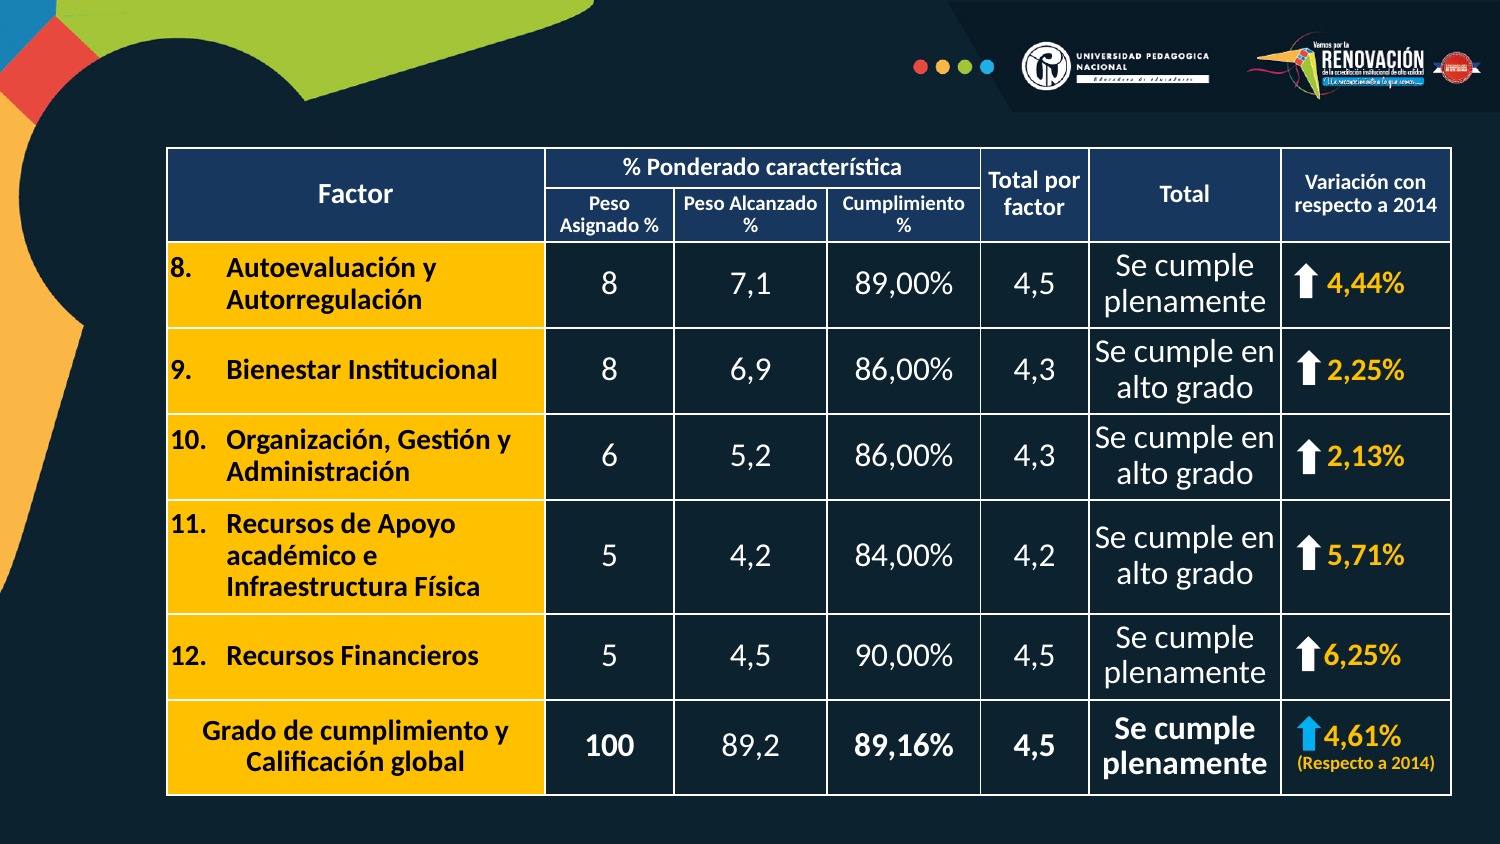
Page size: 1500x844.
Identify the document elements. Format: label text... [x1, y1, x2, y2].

table_cell Se cumple plenamente [1090, 701, 1280, 794]
table_cell 7,1 [675, 243, 826, 327]
table_cell 5 [546, 501, 673, 613]
table_cell Peso Asignado % [546, 189, 673, 241]
table_cell 86,00% [828, 329, 980, 413]
table_cell 5,71% [1282, 501, 1450, 613]
table_cell Se cumple plenamente [1090, 243, 1280, 327]
table_cell Se cumple en alto grado [1090, 415, 1280, 499]
text_box [1294, 634, 1323, 674]
table_cell 4,3 [981, 415, 1088, 499]
table_header Total por factor [981, 149, 1088, 241]
text_box [1294, 713, 1324, 753]
table_cell 4,5 [981, 701, 1088, 794]
table_cell 4,2 [981, 501, 1088, 613]
table_cell Se cumple en alto grado [1090, 501, 1280, 613]
table_cell 8 [546, 329, 673, 413]
text_box [1294, 347, 1324, 388]
table_header Total [1090, 149, 1280, 241]
table_cell Se cumple en alto grado [1090, 329, 1280, 413]
picture [0, 0, 1500, 844]
table_cell 4,61% (Respecto a 2014) [1282, 701, 1450, 794]
table_cell Grado de cumplimiento y Calificación global [168, 701, 544, 794]
table_cell 6,9 [675, 329, 826, 413]
table_cell 90,00% [828, 615, 980, 699]
table_cell 86,00% [828, 415, 980, 499]
table_cell 8 [546, 243, 673, 327]
table_cell 4,5 [981, 243, 1088, 327]
table_cell Se cumple plenamente [1090, 615, 1280, 699]
table_cell 4,2 [675, 501, 826, 613]
table_cell Peso Alcanzado % [675, 189, 826, 241]
table_cell 5 [546, 615, 673, 699]
table_cell 89,00% [828, 243, 980, 327]
table_cell 6 [546, 415, 673, 499]
table_cell Recursos de Apoyo académico e Infraestructura Física [168, 501, 544, 613]
table_header % Ponderado característica [546, 149, 980, 187]
table_cell Cumplimiento % [828, 189, 980, 241]
text_box [1294, 532, 1324, 572]
table_header Variación con respecto a 2014 [1282, 149, 1450, 241]
table_cell 84,00% [828, 501, 980, 613]
table_cell 2,13% [1282, 415, 1450, 499]
table_cell 100 [546, 701, 673, 794]
table_cell 5,2 [675, 415, 826, 499]
table_cell 4,44% [1282, 243, 1450, 327]
table_cell Autoevaluación y Autorregulación [168, 243, 544, 327]
table_cell 89,16% [828, 701, 980, 794]
table_cell 2,25% [1282, 329, 1450, 413]
table_cell 4,5 [981, 615, 1088, 699]
table_header Factor [168, 149, 544, 241]
text_box [1294, 437, 1324, 477]
table_cell 4,3 [981, 329, 1088, 413]
table_cell Recursos Financieros [168, 615, 544, 699]
text_box [1291, 261, 1321, 301]
table_cell 89,2 [675, 701, 826, 794]
table_cell Bienestar Institucional [168, 329, 544, 413]
table_cell Organización, Gestión y Administración [168, 415, 544, 499]
table_cell 6,25% [1282, 615, 1450, 699]
table_cell 4,5 [675, 615, 826, 699]
